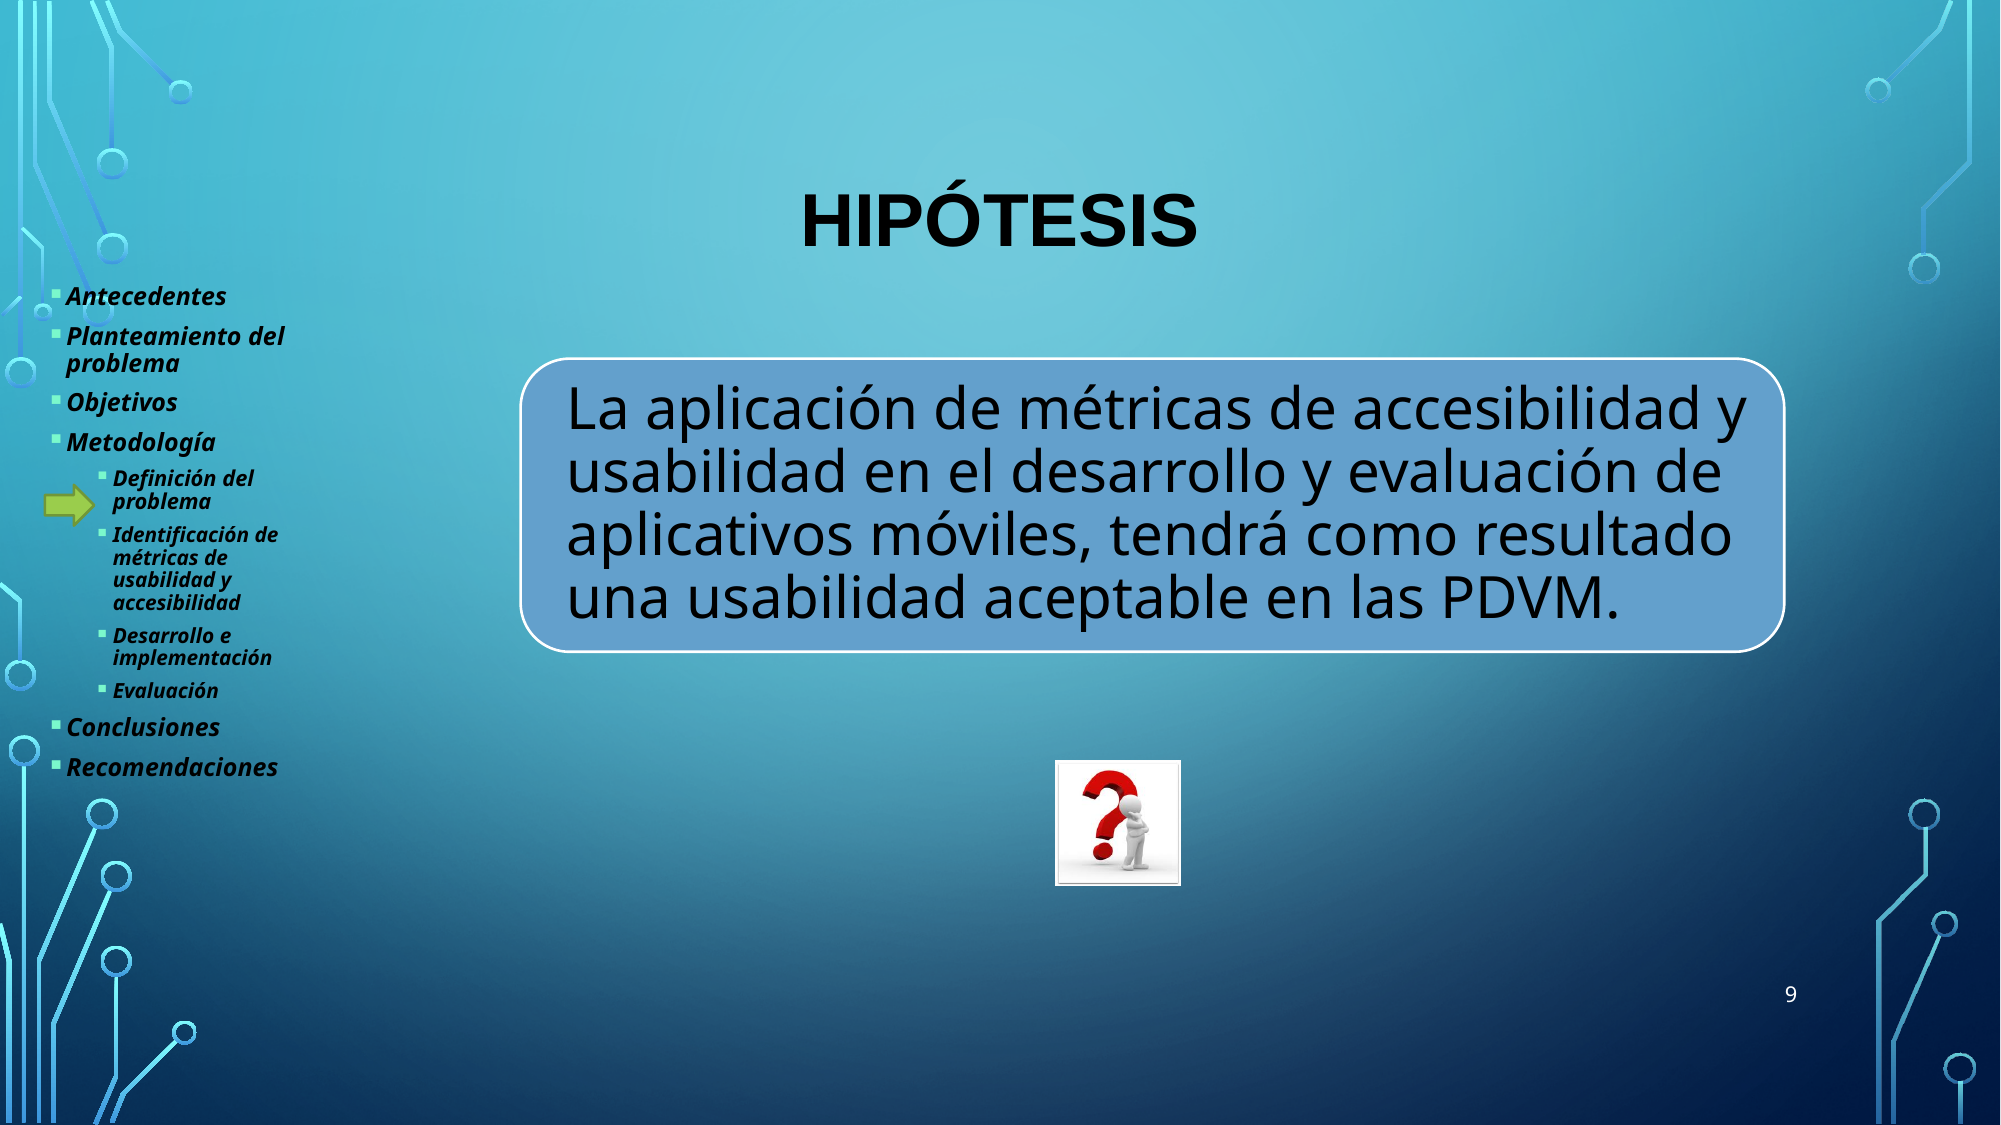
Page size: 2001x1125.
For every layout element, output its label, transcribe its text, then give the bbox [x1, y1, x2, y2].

text_box Antecedentes Planteamiento del problema Objetivos Metodología Definición del problema Identificación de métricas de usabilidad y accesibilidad Desarrollo e implementación Evaluación Conclusiones Recomendaciones [44, 278, 316, 788]
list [520, 214, 1785, 796]
slide_number 9 [1685, 965, 1813, 1025]
title Hipótesis [187, 101, 1813, 344]
text_box [43, 483, 96, 527]
picture [1055, 760, 1181, 887]
